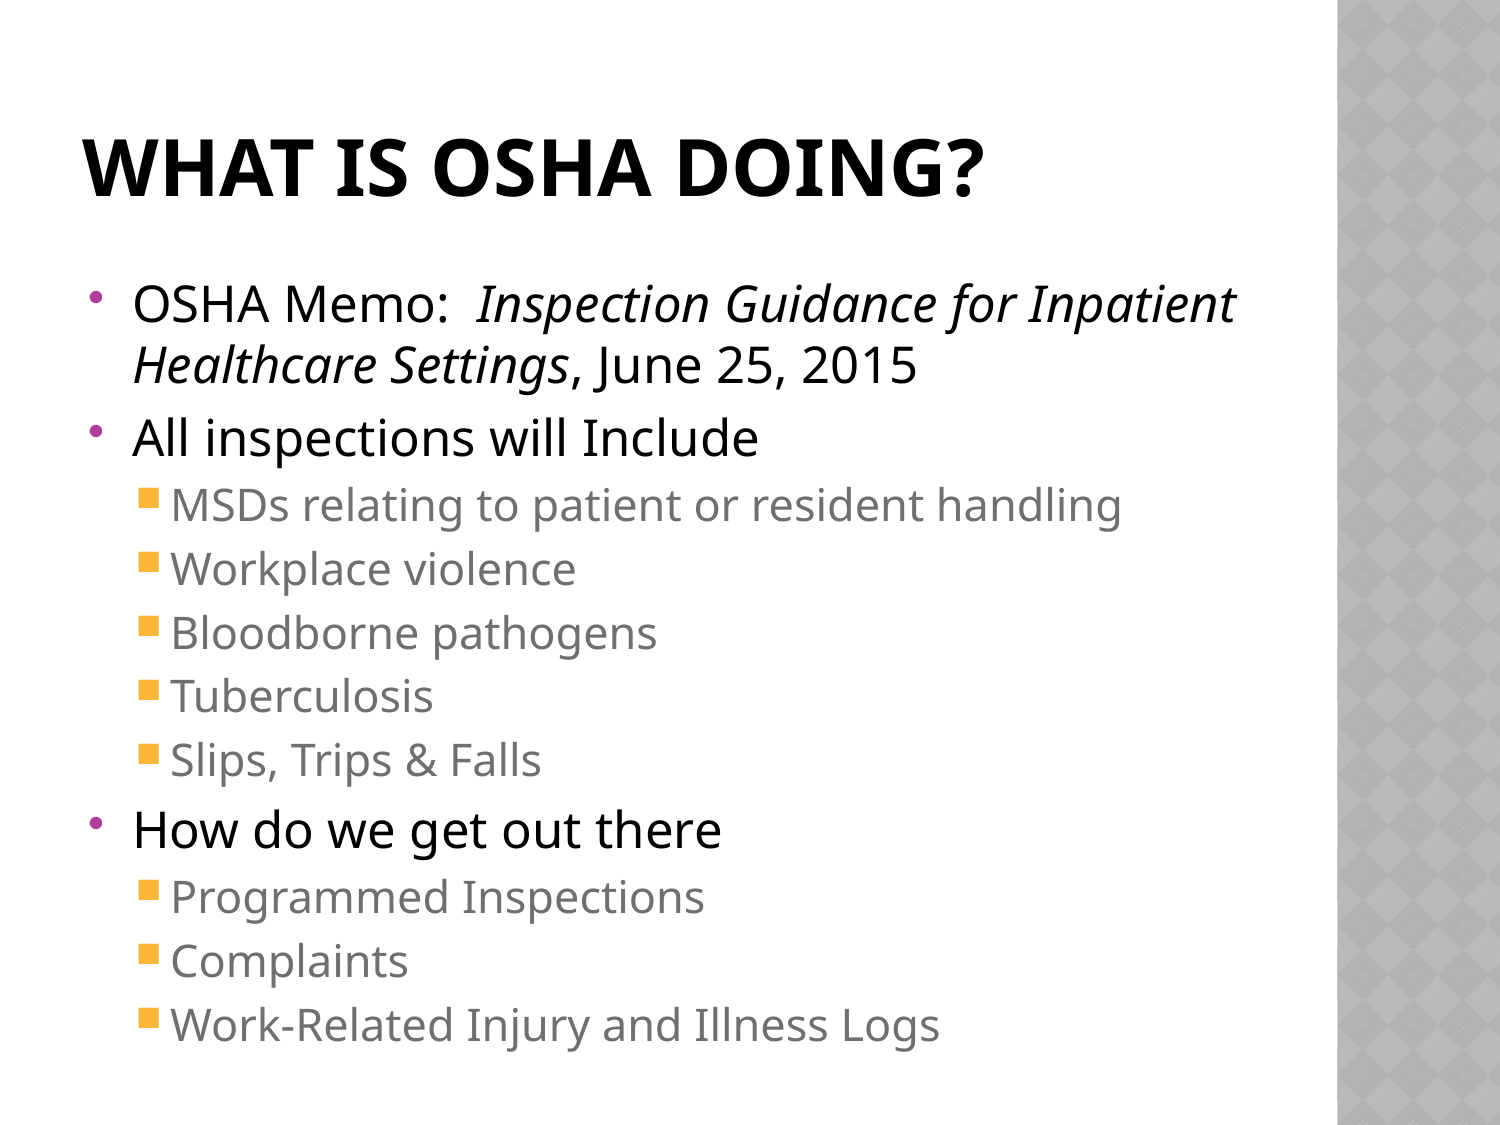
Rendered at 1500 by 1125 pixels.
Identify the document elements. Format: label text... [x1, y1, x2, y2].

list OSHA Memo: Inspection Guidance for Inpatient Healthcare Settings, June 25, 2015 All inspections will Include MSDs relating to patient or resident handling Workplace violence Bloodborne pathogens Tuberculosis Slips, Trips & Falls How do we get out there Programmed Inspections Complaints Work-Related Injury and Illness Logs [75, 264, 1263, 1059]
title What is OSHA Doing? [75, 52, 1263, 213]
